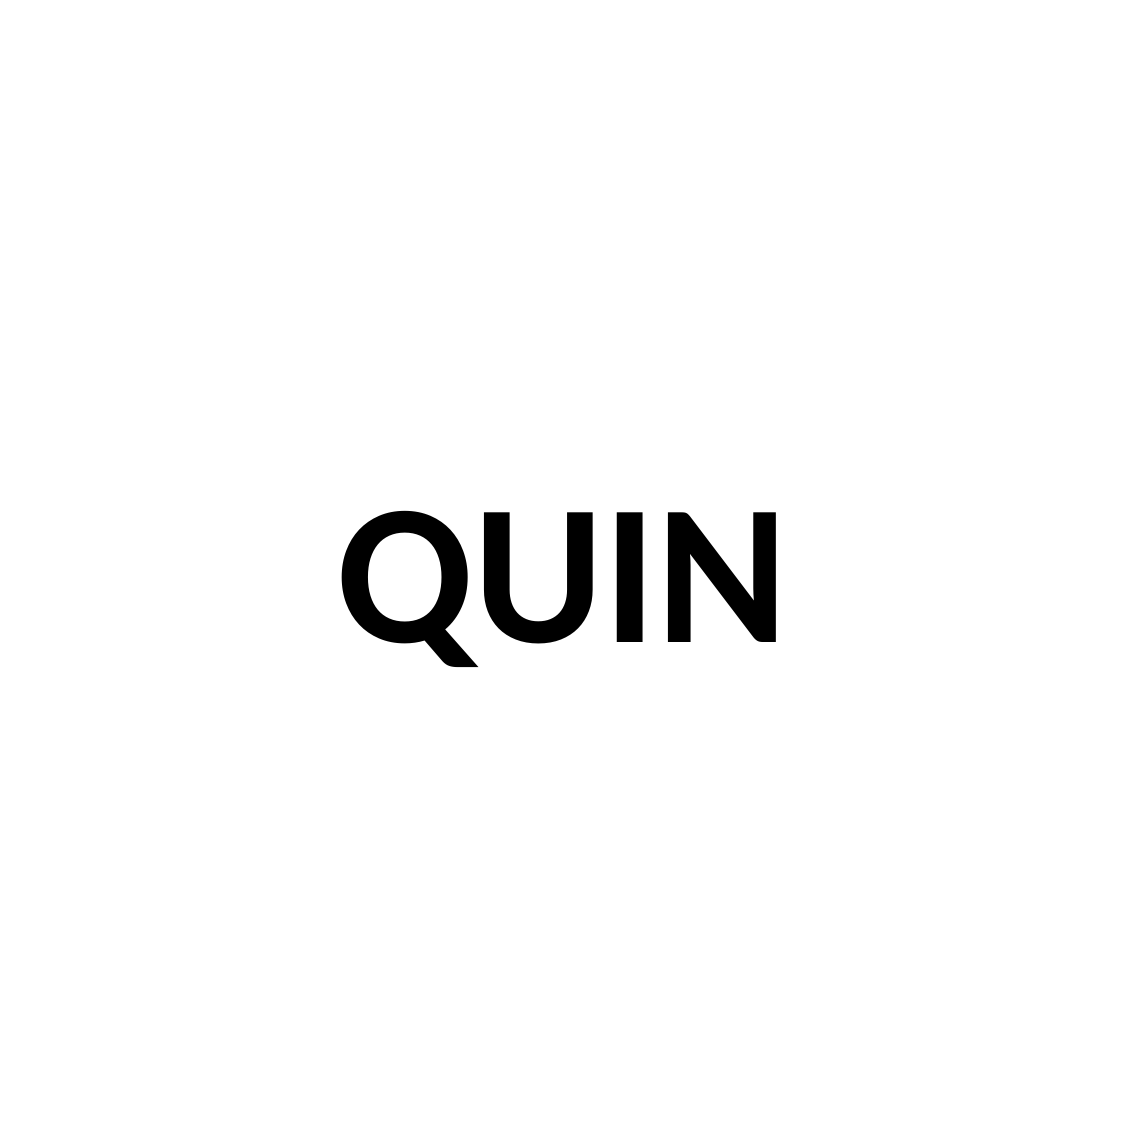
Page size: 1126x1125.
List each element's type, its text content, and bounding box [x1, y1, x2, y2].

title QUIN [84, 441, 1041, 683]
